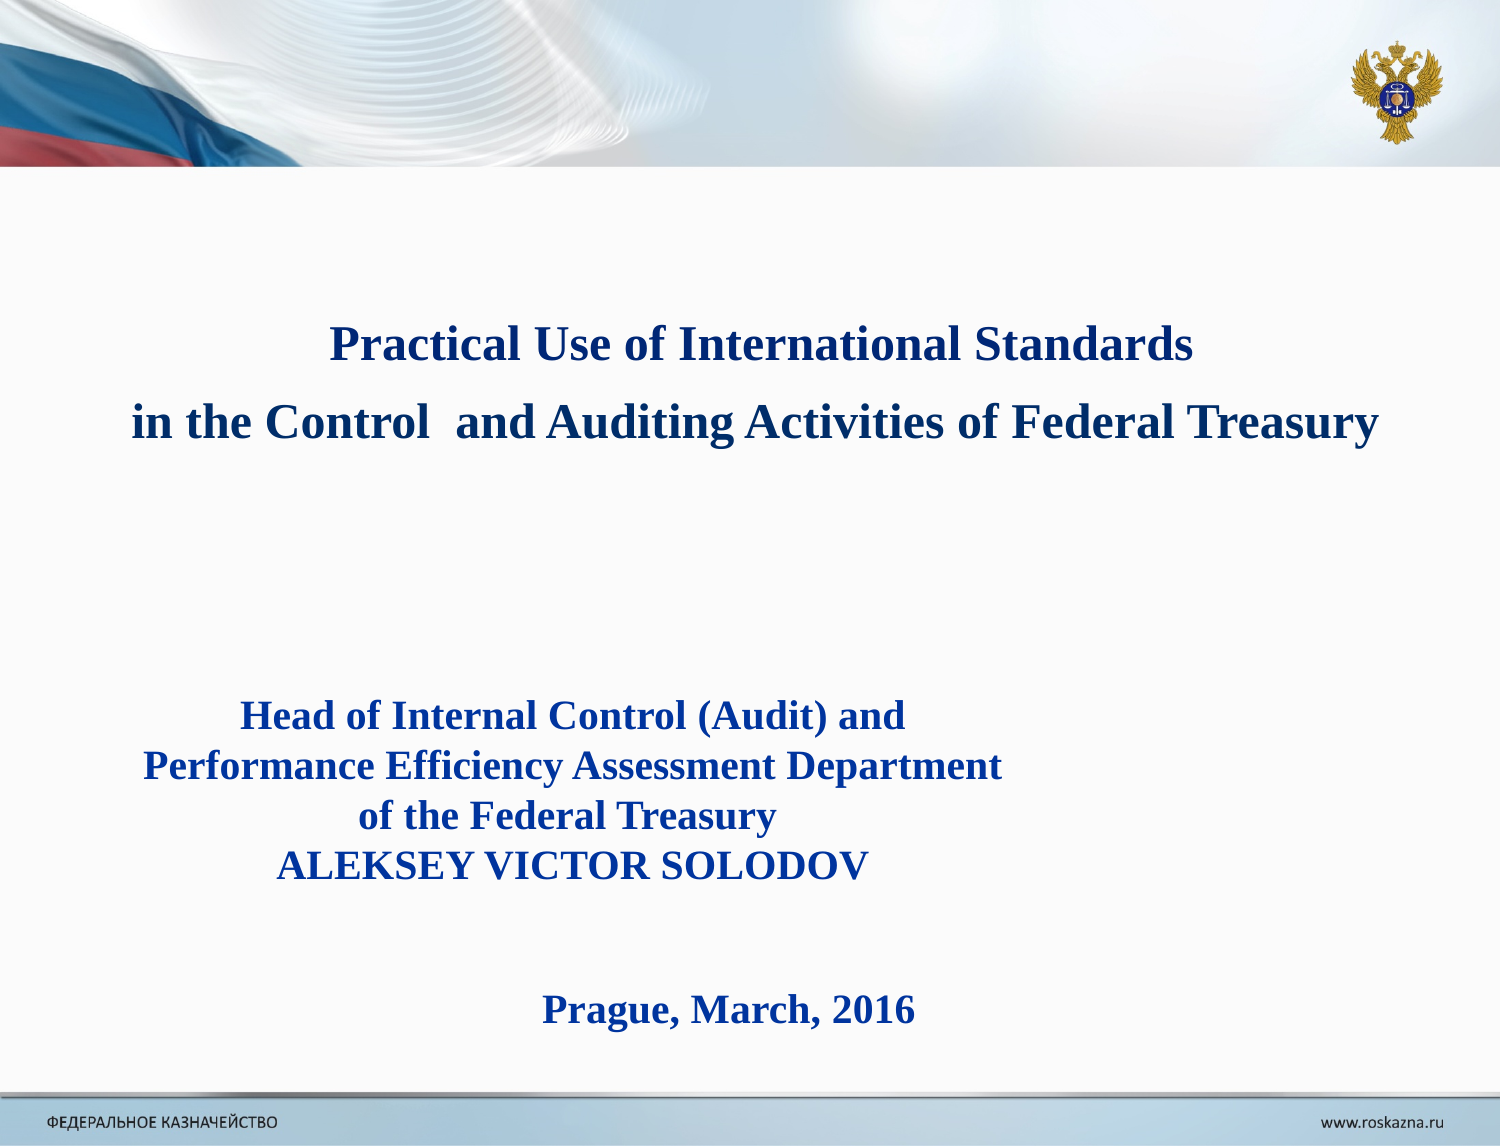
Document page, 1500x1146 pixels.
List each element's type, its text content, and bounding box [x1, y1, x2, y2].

picture [0, 0, 1500, 1146]
text_box Practical Use of International Standards in the Control and Auditing Activities of Federal Treasury [76, 183, 1447, 585]
text_box Prague, March, 2016 [527, 974, 931, 1040]
text_box Head of Internal Control (Audit) and Performance Efficiency Assessment Department of the Federal Treasury ALEKSEY VICTOR SOLODOV [128, 680, 1018, 896]
